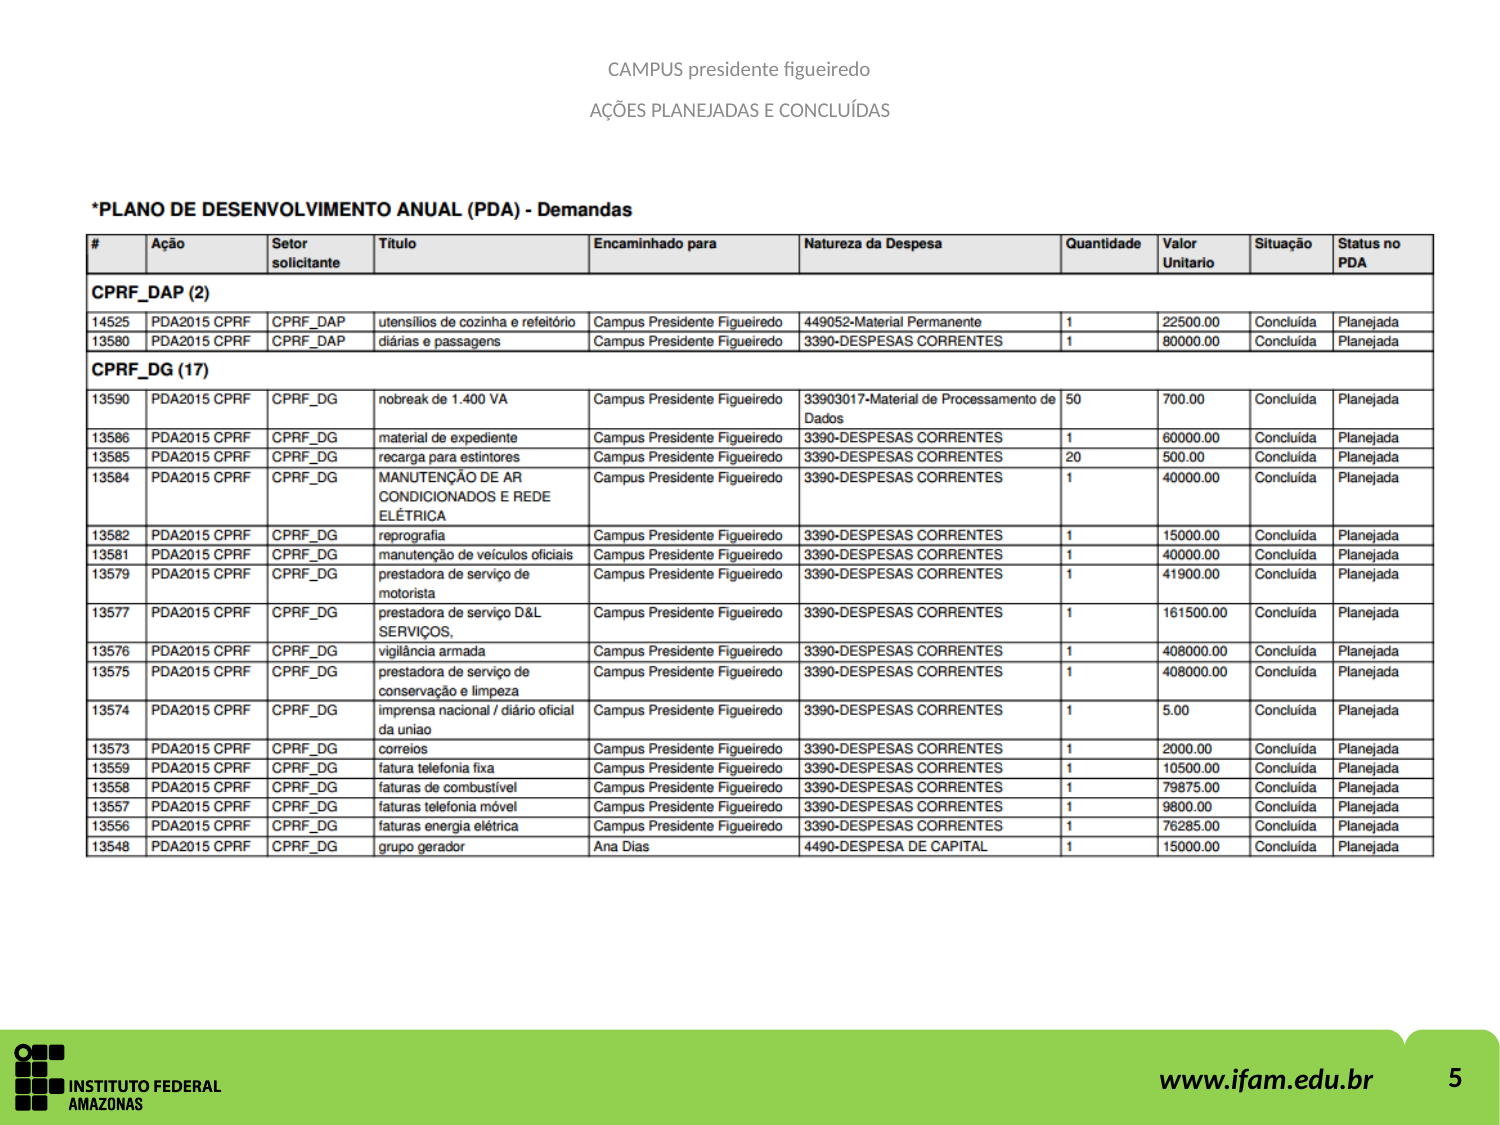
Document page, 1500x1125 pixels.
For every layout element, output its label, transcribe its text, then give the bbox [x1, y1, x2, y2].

slide_number 5 [1411, 1046, 1500, 1106]
text_box www.ifam.edu.br [927, 1052, 1388, 1103]
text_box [14, 1043, 222, 1111]
picture [68, 184, 1442, 869]
text_box [0, 1029, 1500, 1125]
subtitle CAMPUS presidente figueiredo [44, 19, 1435, 90]
text_box AÇÕES PLANEJADAS E CONCLUÍDAS [45, 60, 1436, 131]
